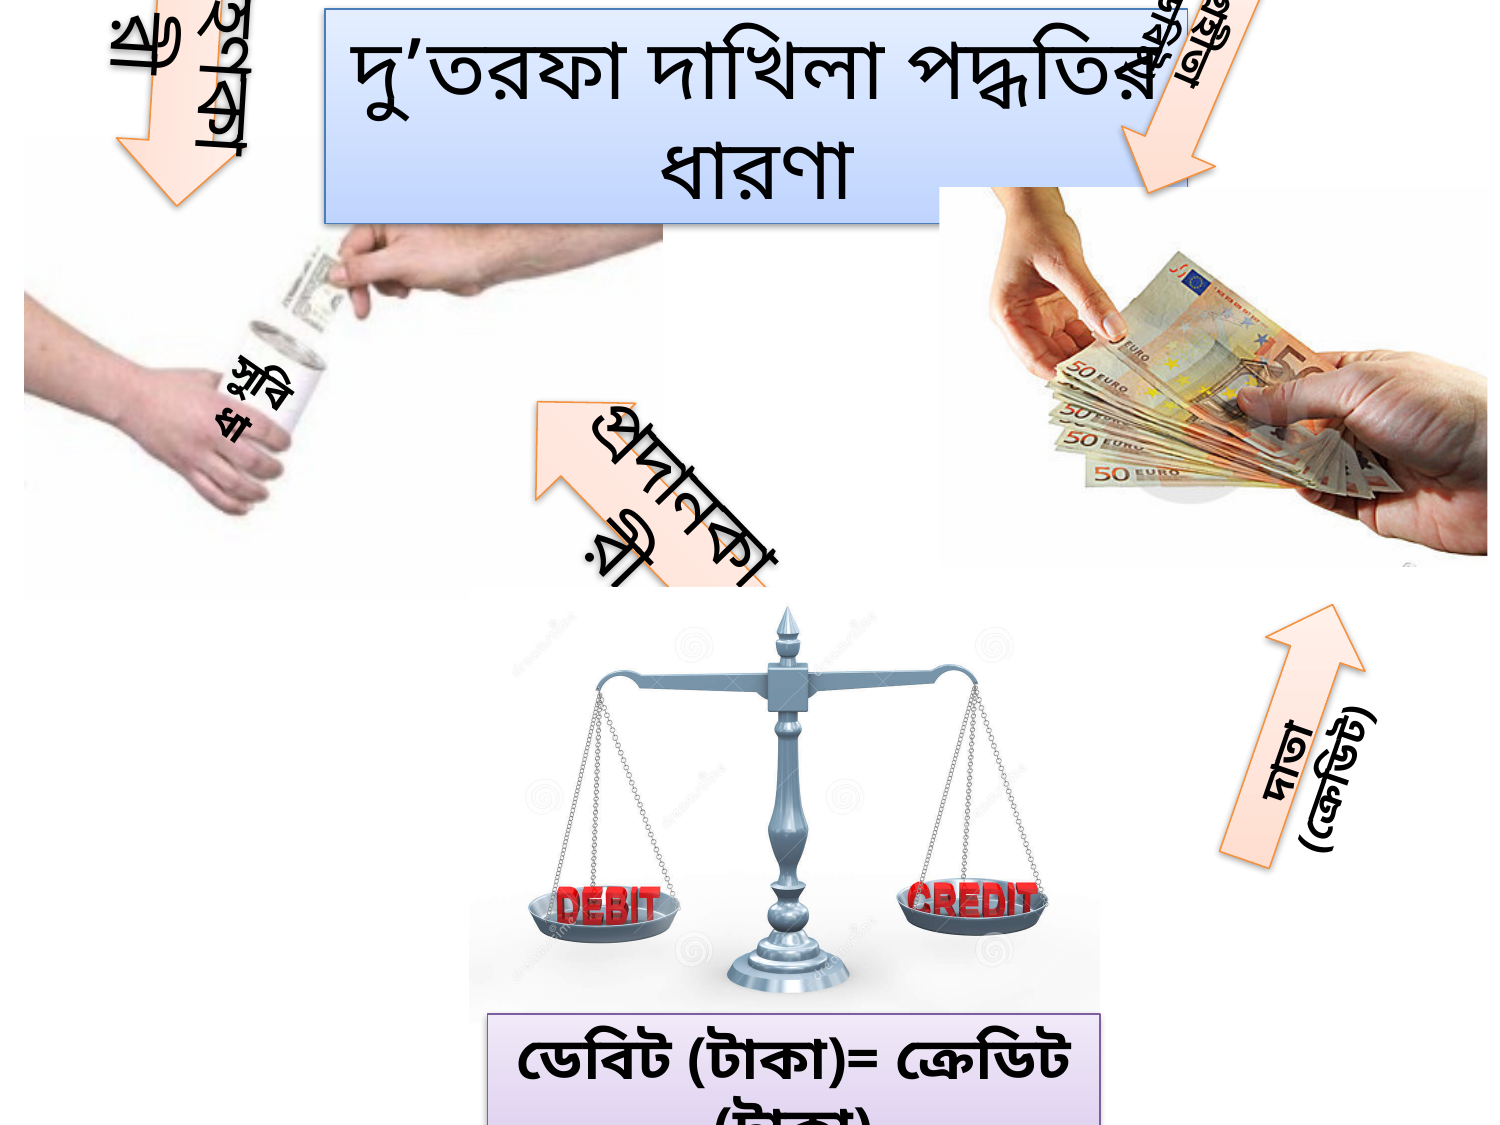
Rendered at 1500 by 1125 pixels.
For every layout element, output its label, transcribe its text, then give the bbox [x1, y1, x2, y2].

picture [24, 136, 1101, 1024]
text_box দু’তরফা দাখিলা পদ্ধতির ধারণা [324, 8, 1145, 224]
picture [939, 187, 1488, 567]
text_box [1235, 596, 1342, 868]
text_box ডেবিট (টাকা)= ক্রেডিট (টাকা) [487, 1029, 1101, 1125]
text_box গ্রহণকারী [148, 0, 223, 135]
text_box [1150, 0, 1253, 205]
text_box প্রদানকারী [666, 483, 765, 585]
